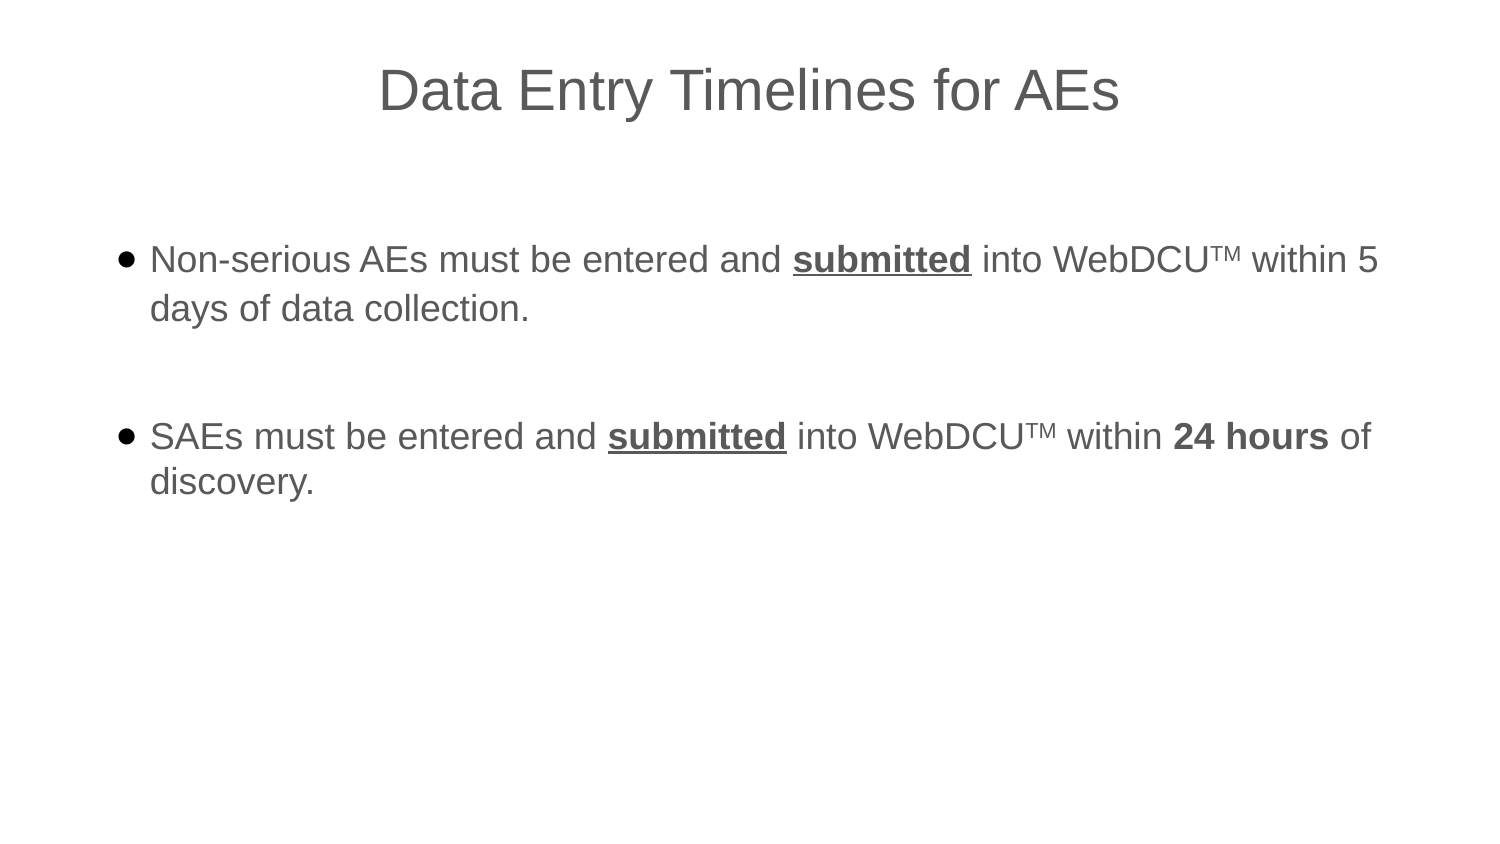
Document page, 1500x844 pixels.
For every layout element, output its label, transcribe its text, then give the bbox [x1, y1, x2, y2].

list Non-serious AEs must be entered and submitted into WebDCUTM within 5 days of data collection. SAEs must be entered and submitted into WebDCUTM within 24 hours of discovery. [103, 224, 1397, 760]
title Data Entry Timelines for AEs [103, 44, 1397, 208]
